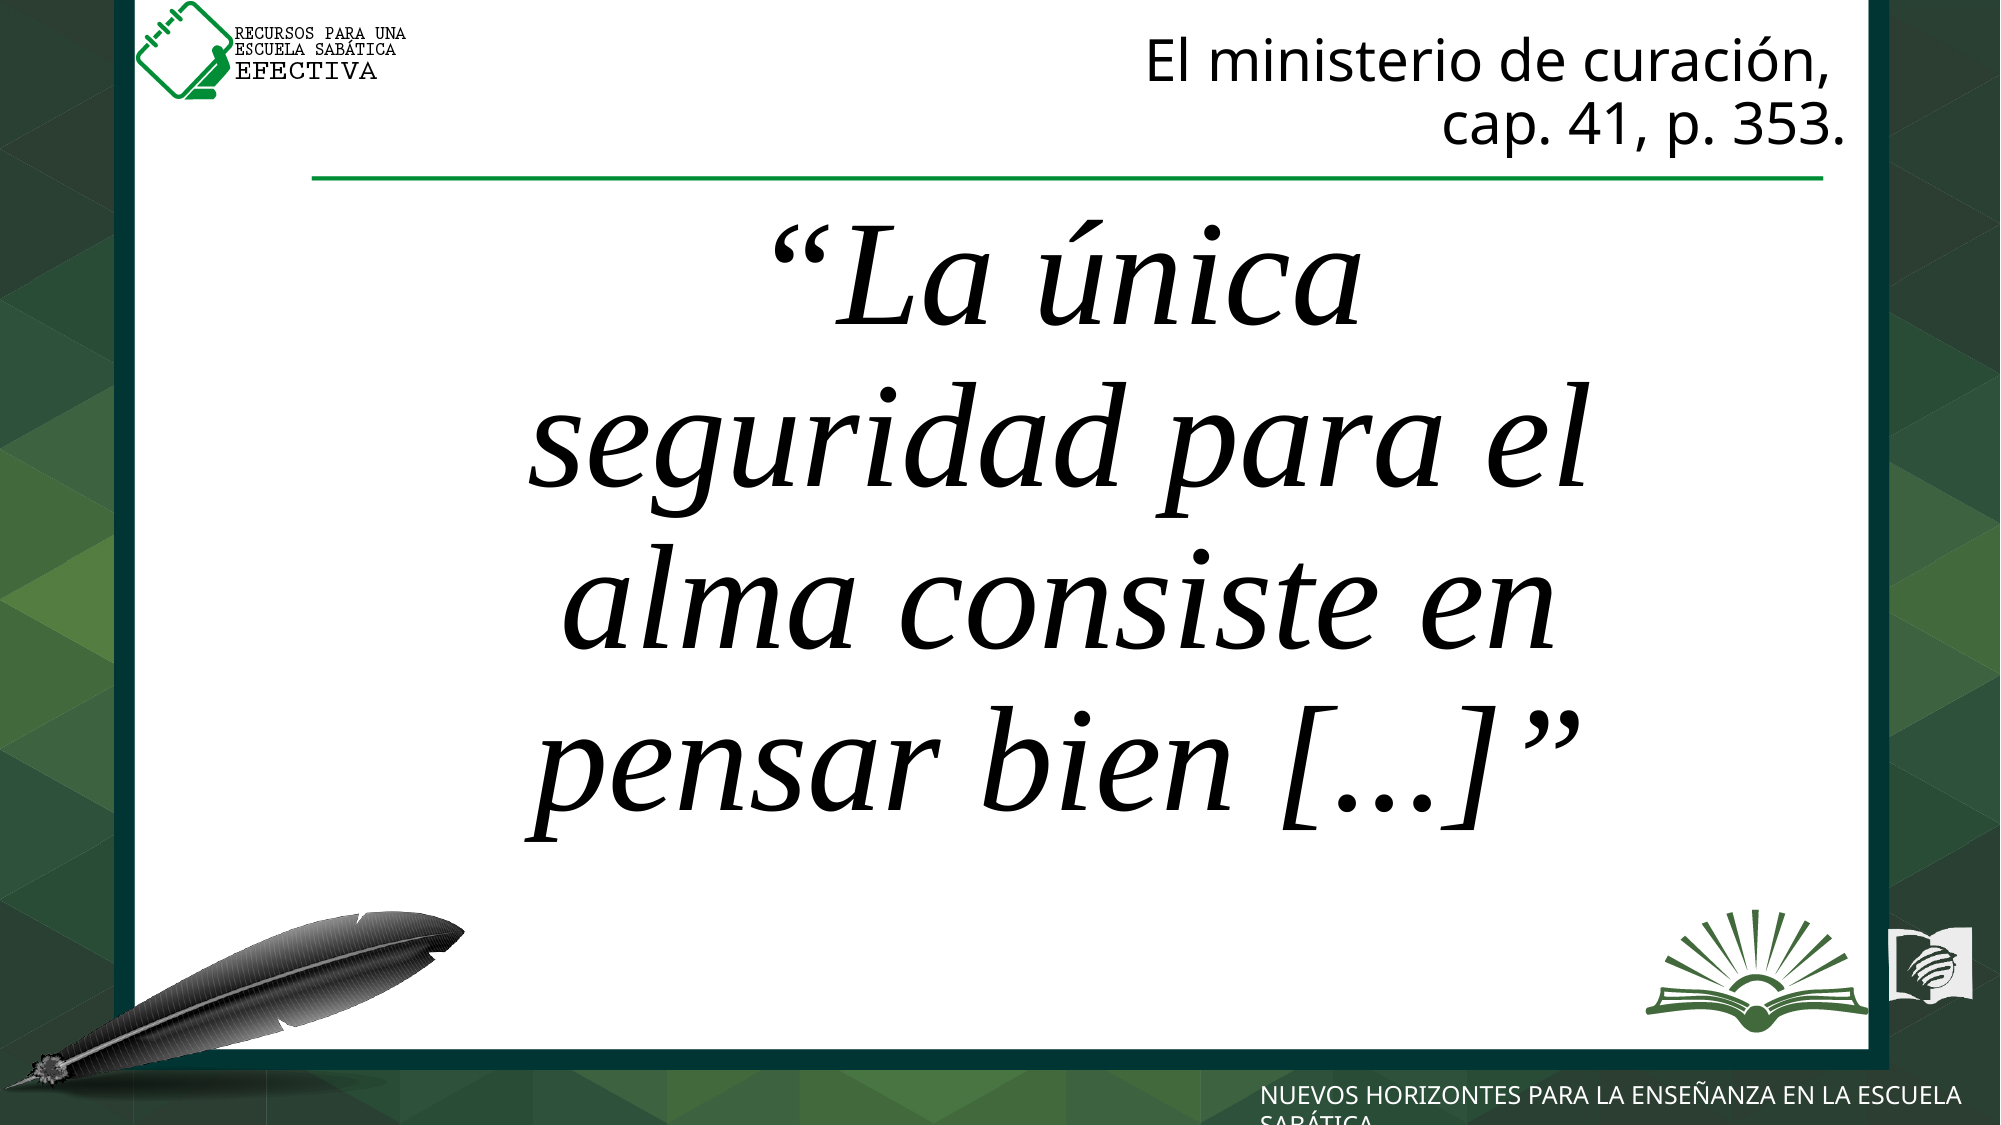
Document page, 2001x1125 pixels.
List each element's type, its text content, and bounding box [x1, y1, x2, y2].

list “La única seguridad para el alma consiste en pensar bien [...]” [451, 187, 1670, 1020]
picture [0, 0, 2000, 1125]
title El ministerio de curación, cap. 41, p. 353. [451, 0, 1863, 188]
picture [1294, 1118, 1301, 1124]
